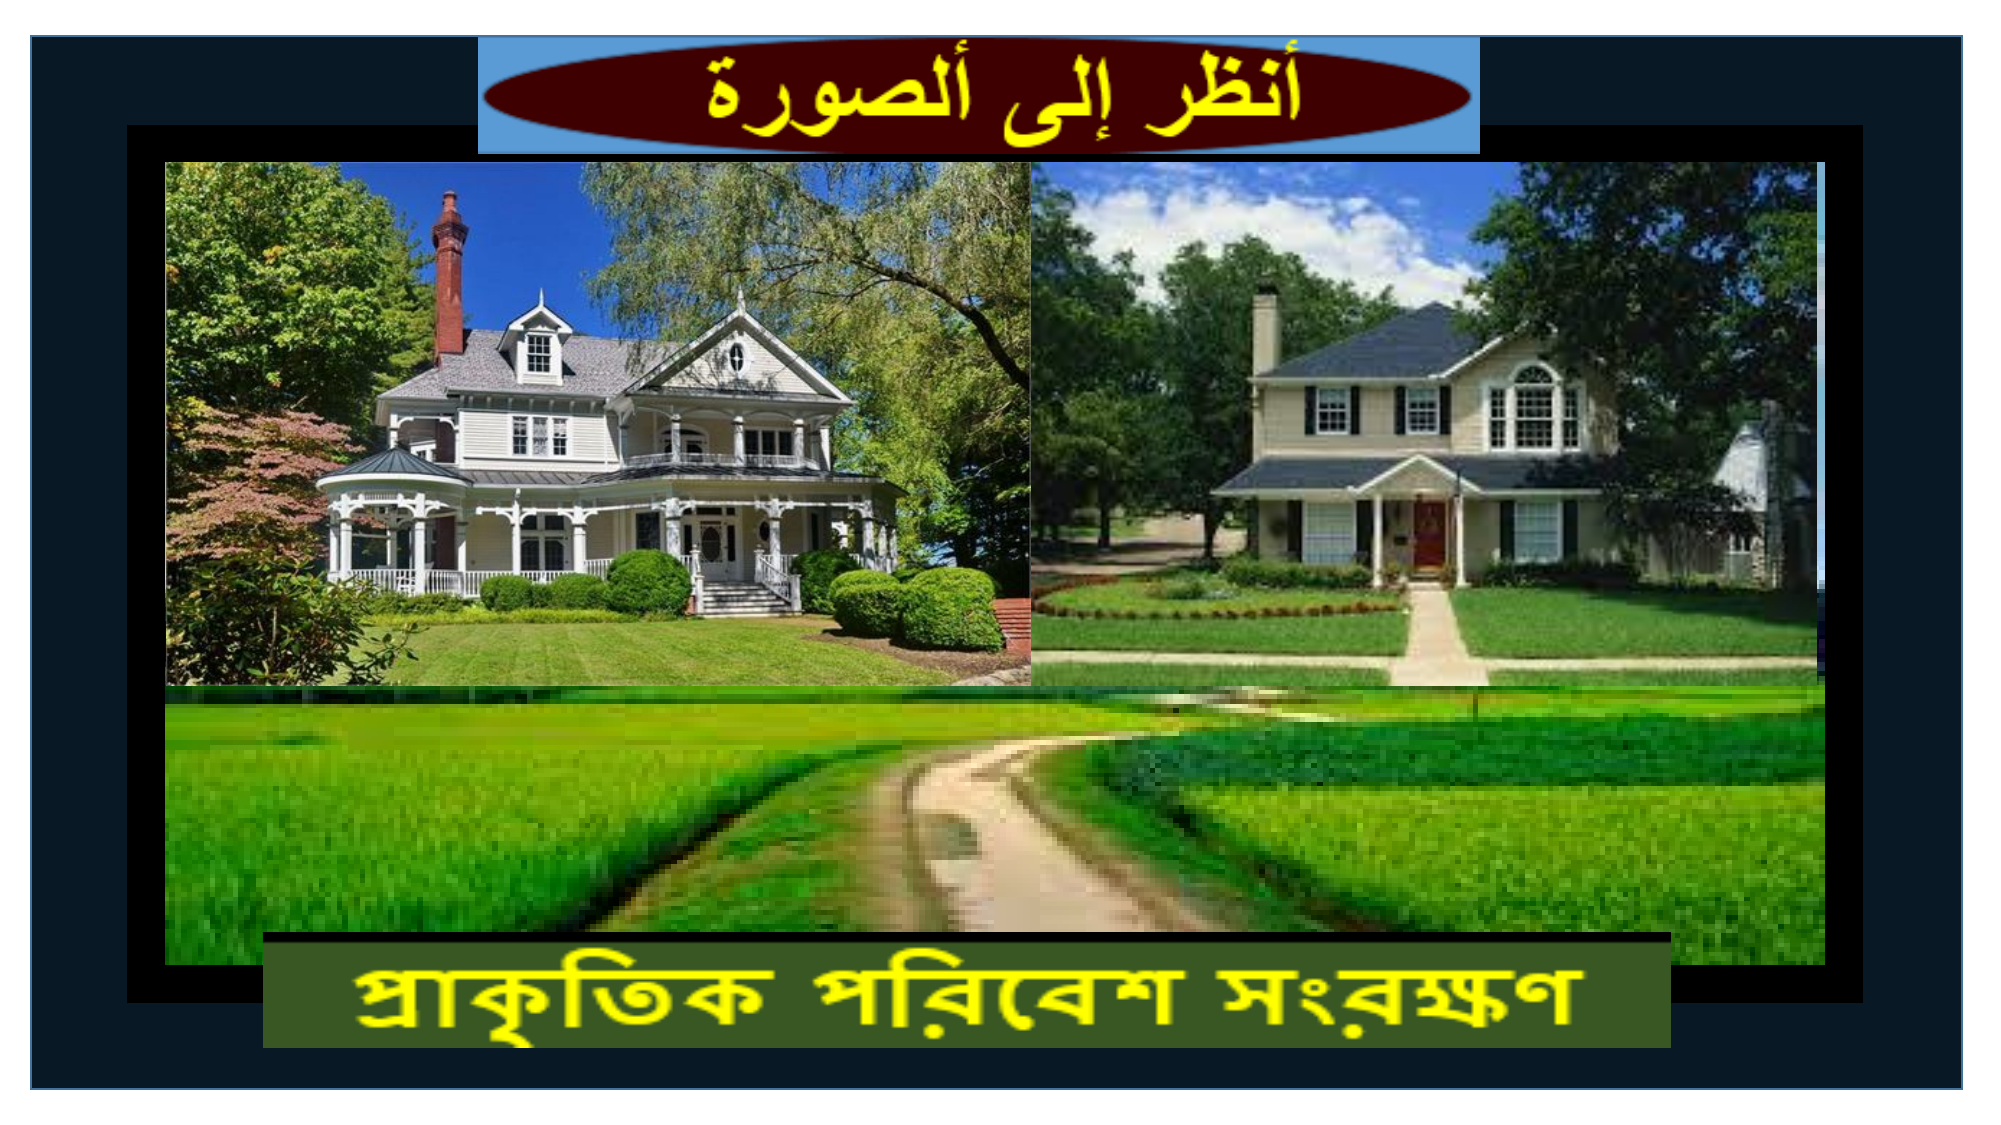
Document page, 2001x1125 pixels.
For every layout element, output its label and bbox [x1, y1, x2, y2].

picture [164, 162, 1825, 1048]
picture [478, 36, 1480, 154]
text_box [30, 35, 1963, 1090]
